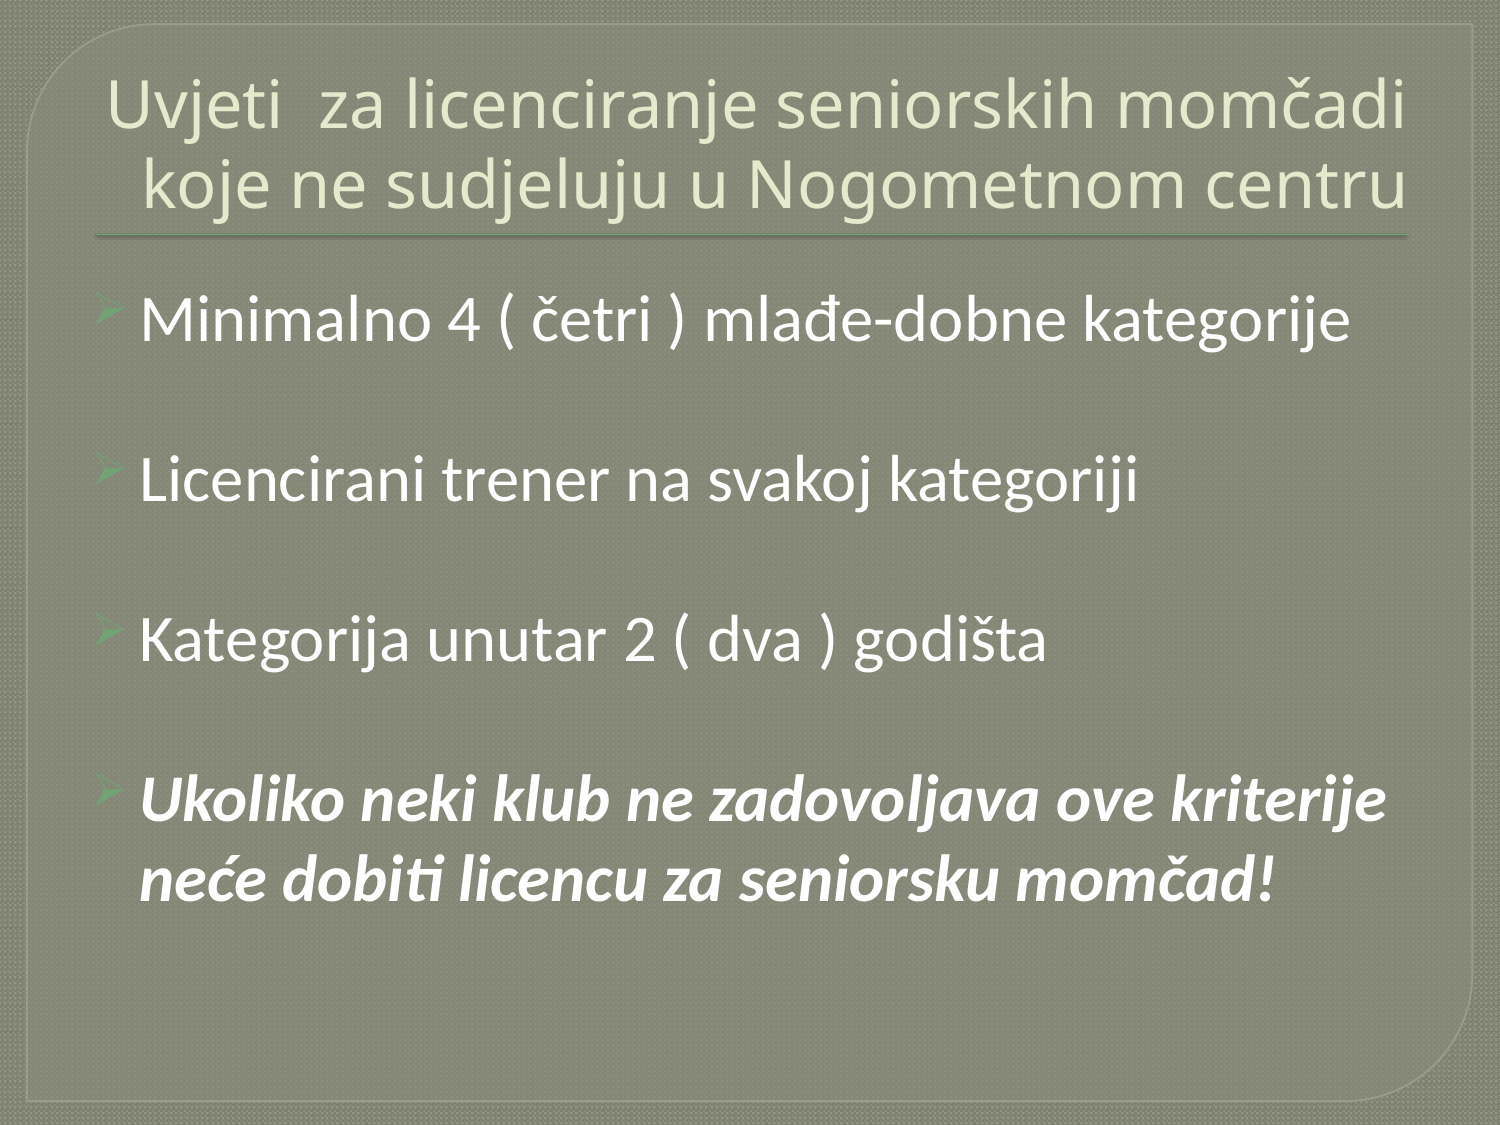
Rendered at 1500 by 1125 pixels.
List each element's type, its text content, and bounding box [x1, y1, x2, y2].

list Minimalno 4 ( četri ) mlađe-dobne kategorije Licencirani trener na svakoj kategoriji Kategorija unutar 2 ( dva ) godišta Ukoliko neki klub ne zadovoljava ove kriterije neće dobiti licencu za seniorsku momčad! [76, 267, 1427, 1010]
title Uvjeti za licenciranje seniorskih momčadi koje ne sudjeluju u Nogometnom centru [75, 41, 1425, 230]
